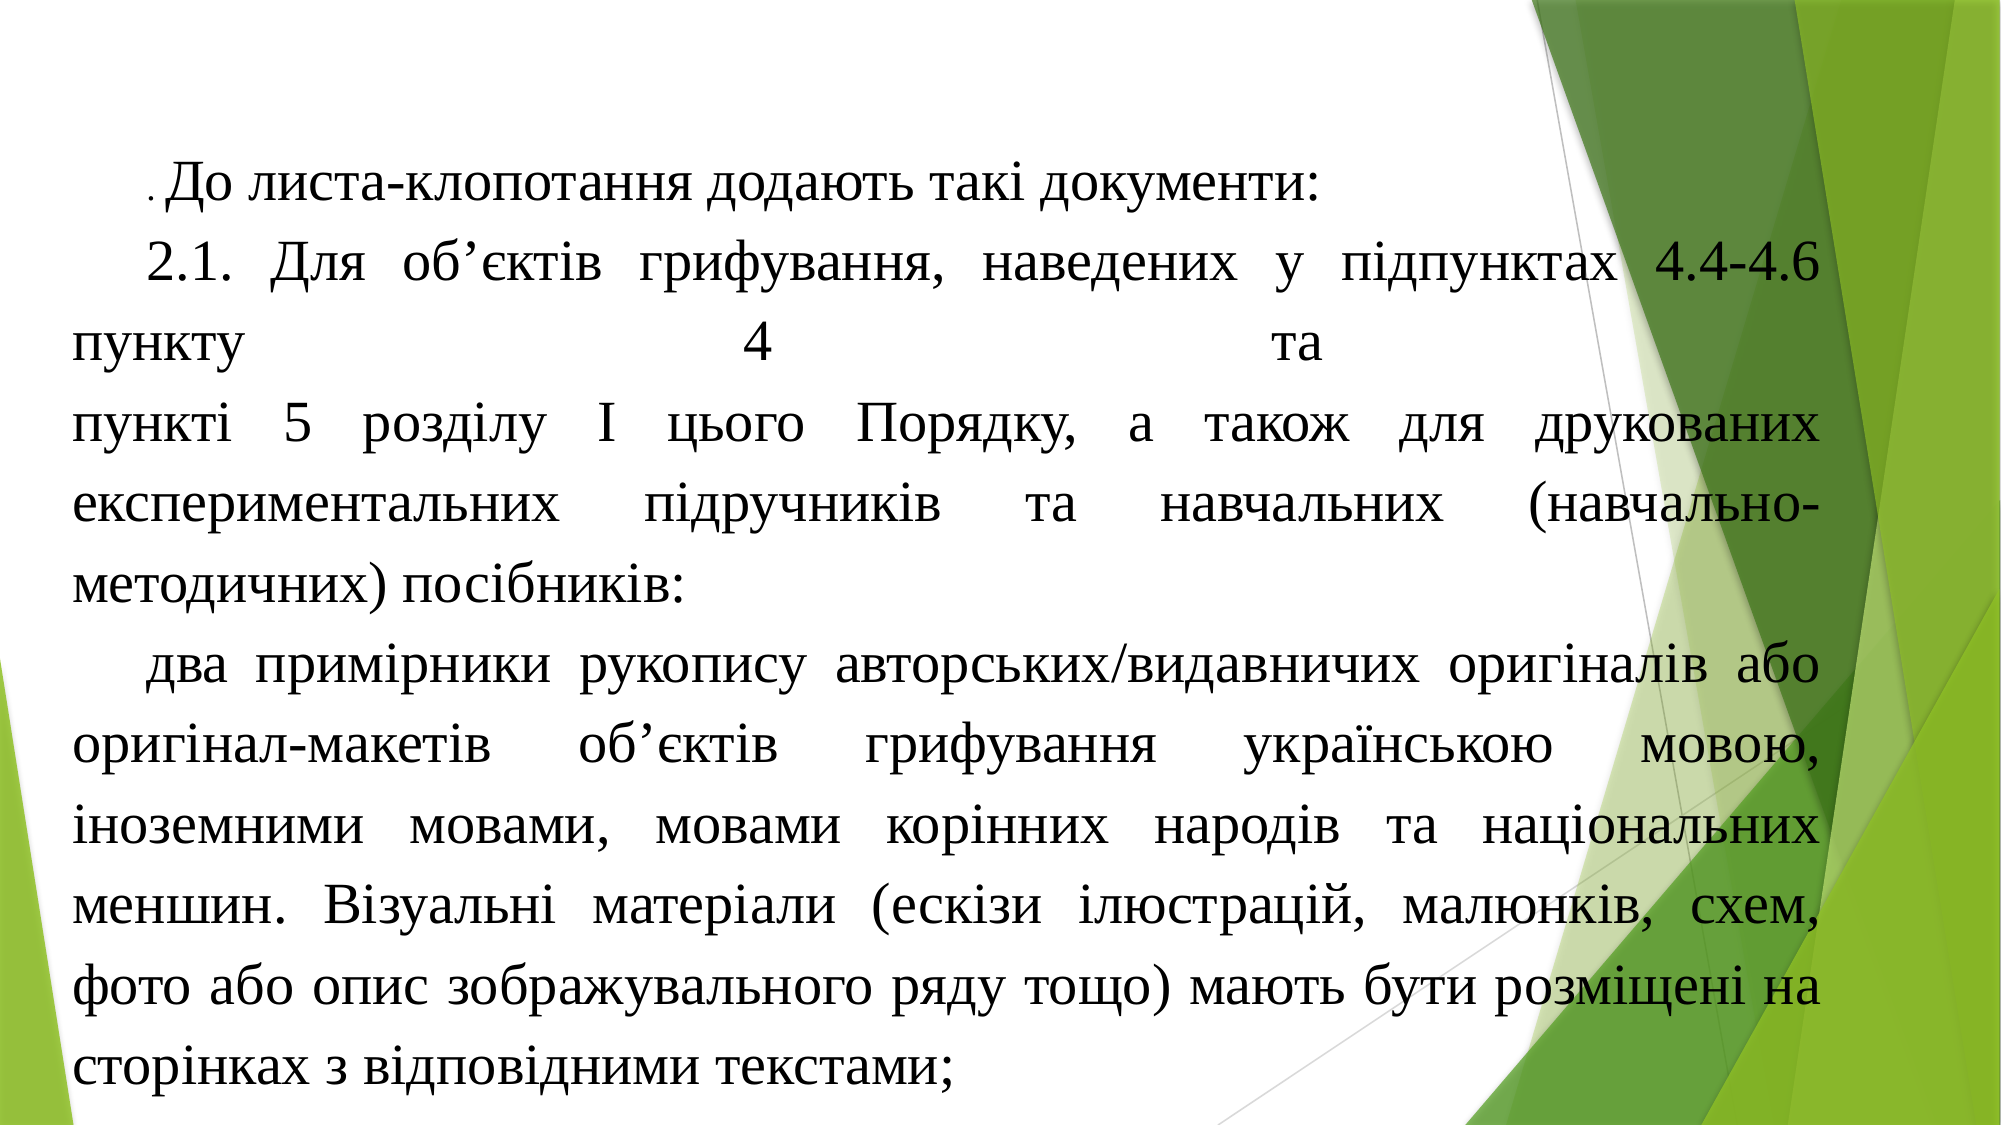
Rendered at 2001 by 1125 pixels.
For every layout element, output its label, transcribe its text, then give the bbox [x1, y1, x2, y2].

text_box . До листа-клопотання додають такі документи: 2.1. Для об’єктів грифування, наведених у підпунктах 4.4-4.6 пункту 4 та пункті 5 розділу І цього Порядку, а також для друкованих експериментальних підручників та навчальних (навчально-методичних) посібників: два примірники рукопису авторських/видавничих оригіналів або оригінал-макетів об’єктів грифування українською мовою, іноземними мовами, мовами корінних народів та національних меншин. Візуальні матеріали (ескізи ілюстрацій, малюнків, схем, фото або опис зображувального ряду тощо) мають бути розміщені на сторінках з відповідними текстами; [57, 123, 1837, 1104]
